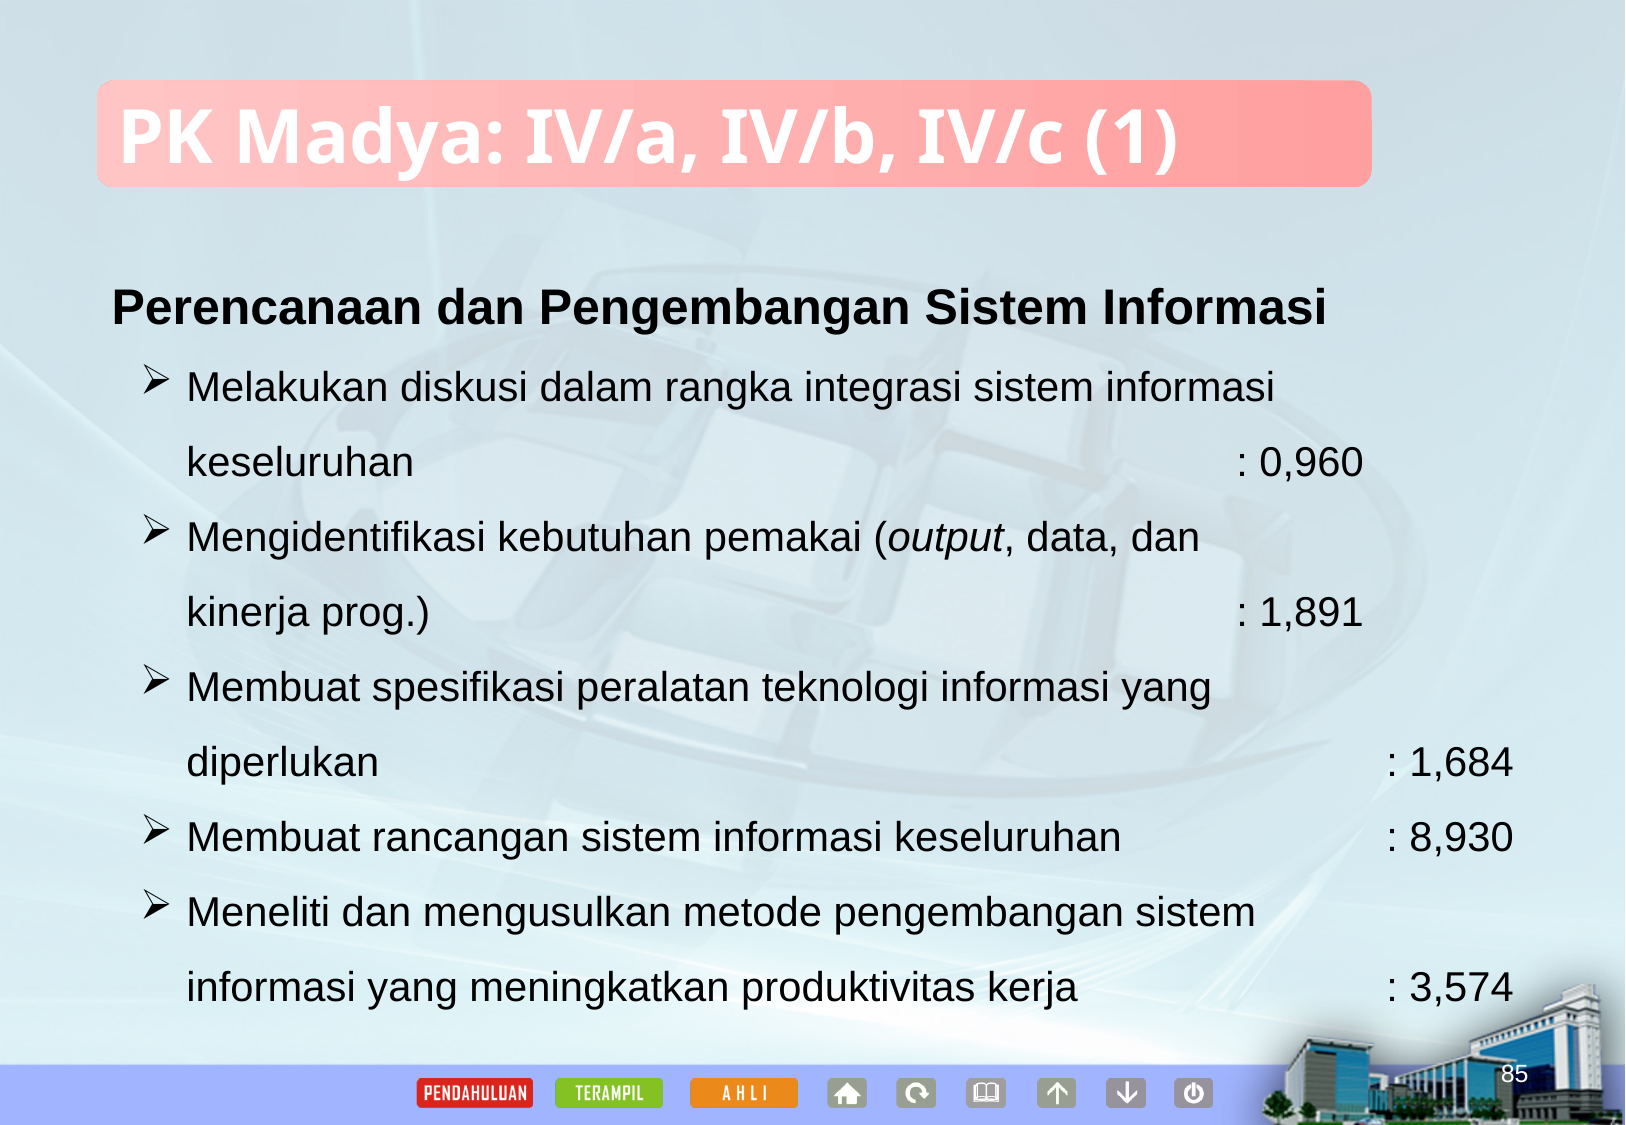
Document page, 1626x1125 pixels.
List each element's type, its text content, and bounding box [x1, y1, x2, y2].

text_box PK Madya: IV/a, IV/b, IV/c (1) [94, 78, 1374, 190]
picture [0, 0, 1625, 1125]
text_box 85 [1164, 1042, 1544, 1103]
list Perencanaan dan Pengembangan Sistem Informasi Melakukan diskusi dalam rangka integrasi sistem informasi keseluruhan : 0,960 Mengidentifikasi kebutuhan pemakai (output, data, dan kinerja prog.) : 1,891 Membuat spesifikasi peralatan teknologi informasi yang diperlukan : 1,684 Membuat rancangan sistem informasi keseluruhan : 8,930 Meneliti dan mengusulkan metode pengembangan sistem informasi yang meningkatkan produktivitas kerja : 3,574 [96, 237, 1600, 950]
